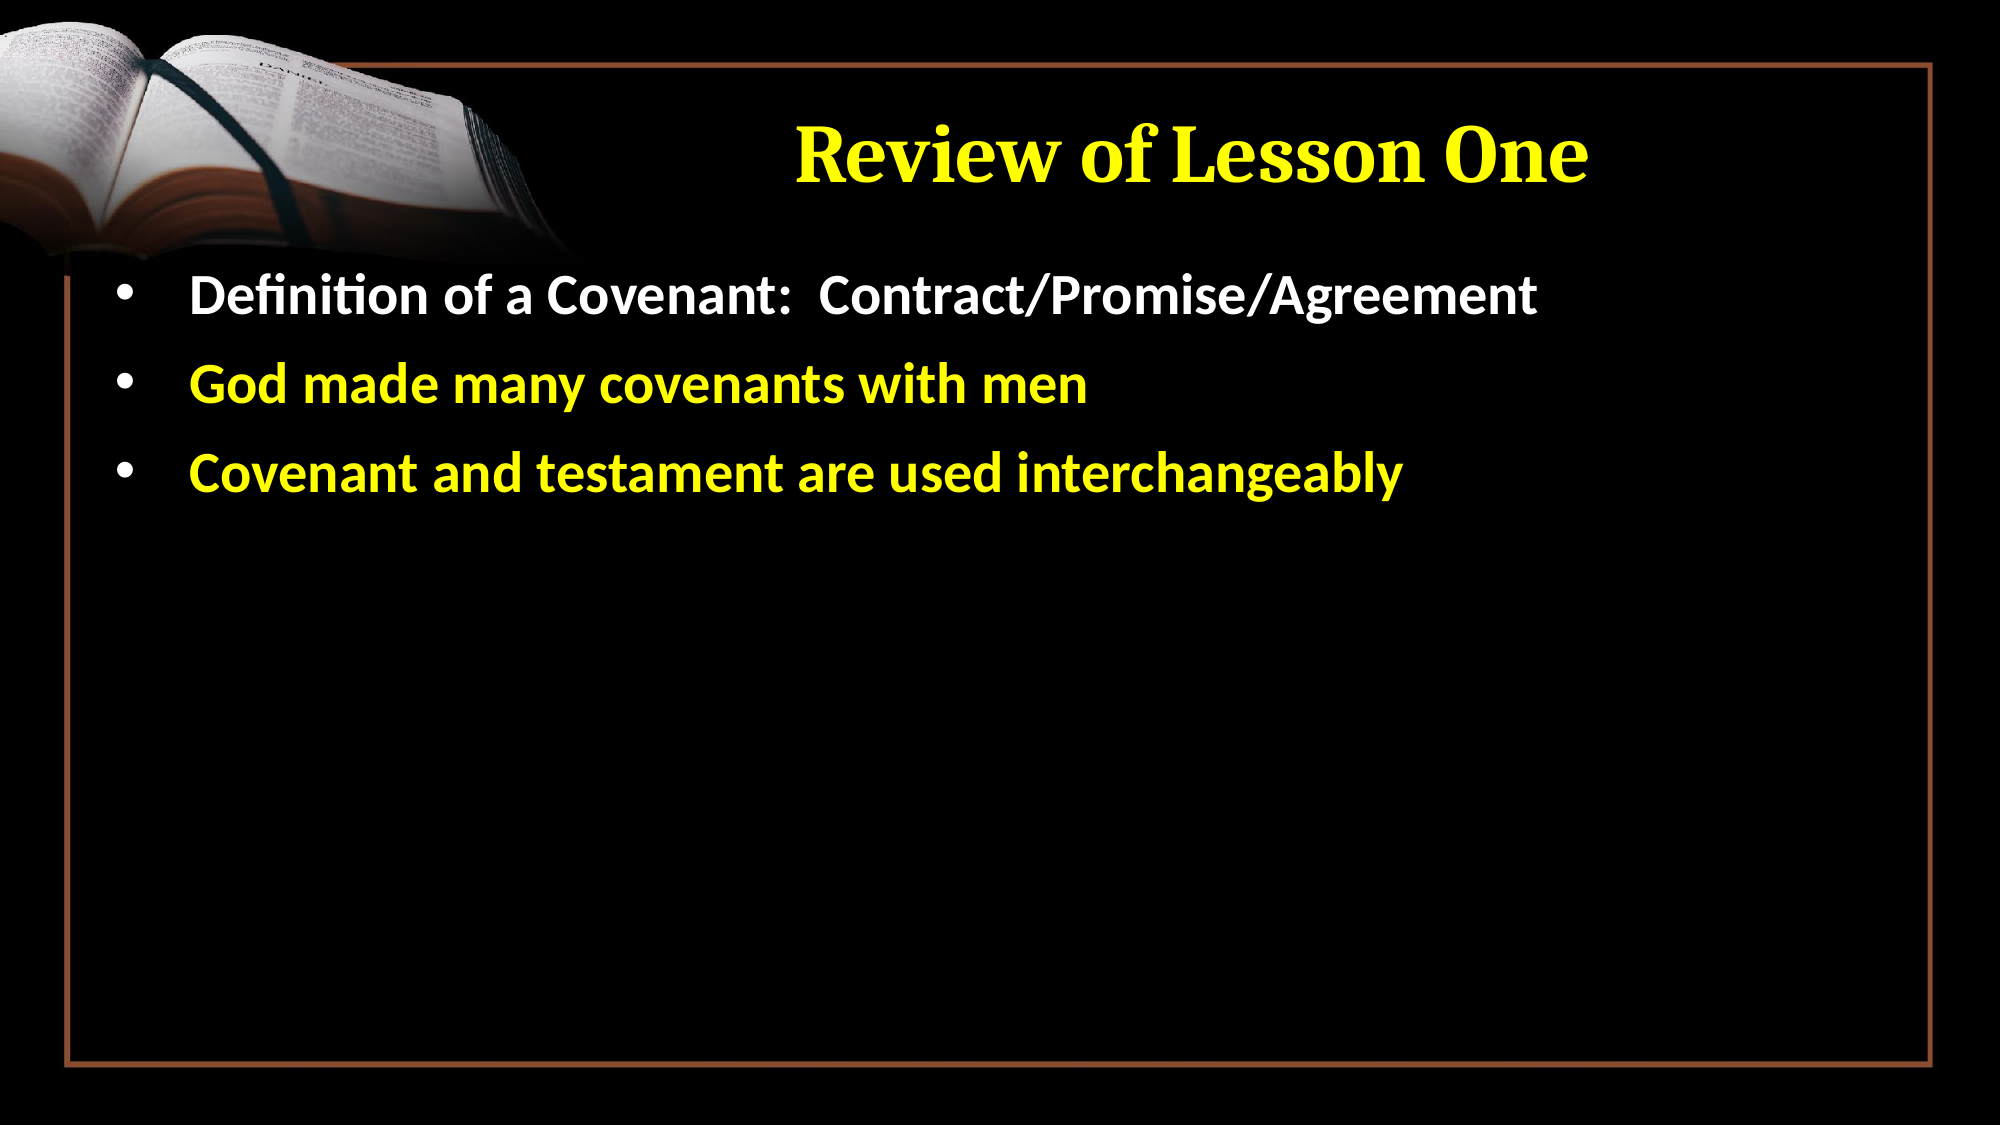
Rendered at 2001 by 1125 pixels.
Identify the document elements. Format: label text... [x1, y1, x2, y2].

picture [0, 0, 2000, 1125]
title Review of Lesson One [434, 33, 1952, 277]
text_box Definition of a Covenant: Contract/Promise/Agreement God made many covenants with men Covenant and testament are used interchangeably [99, 249, 1894, 512]
